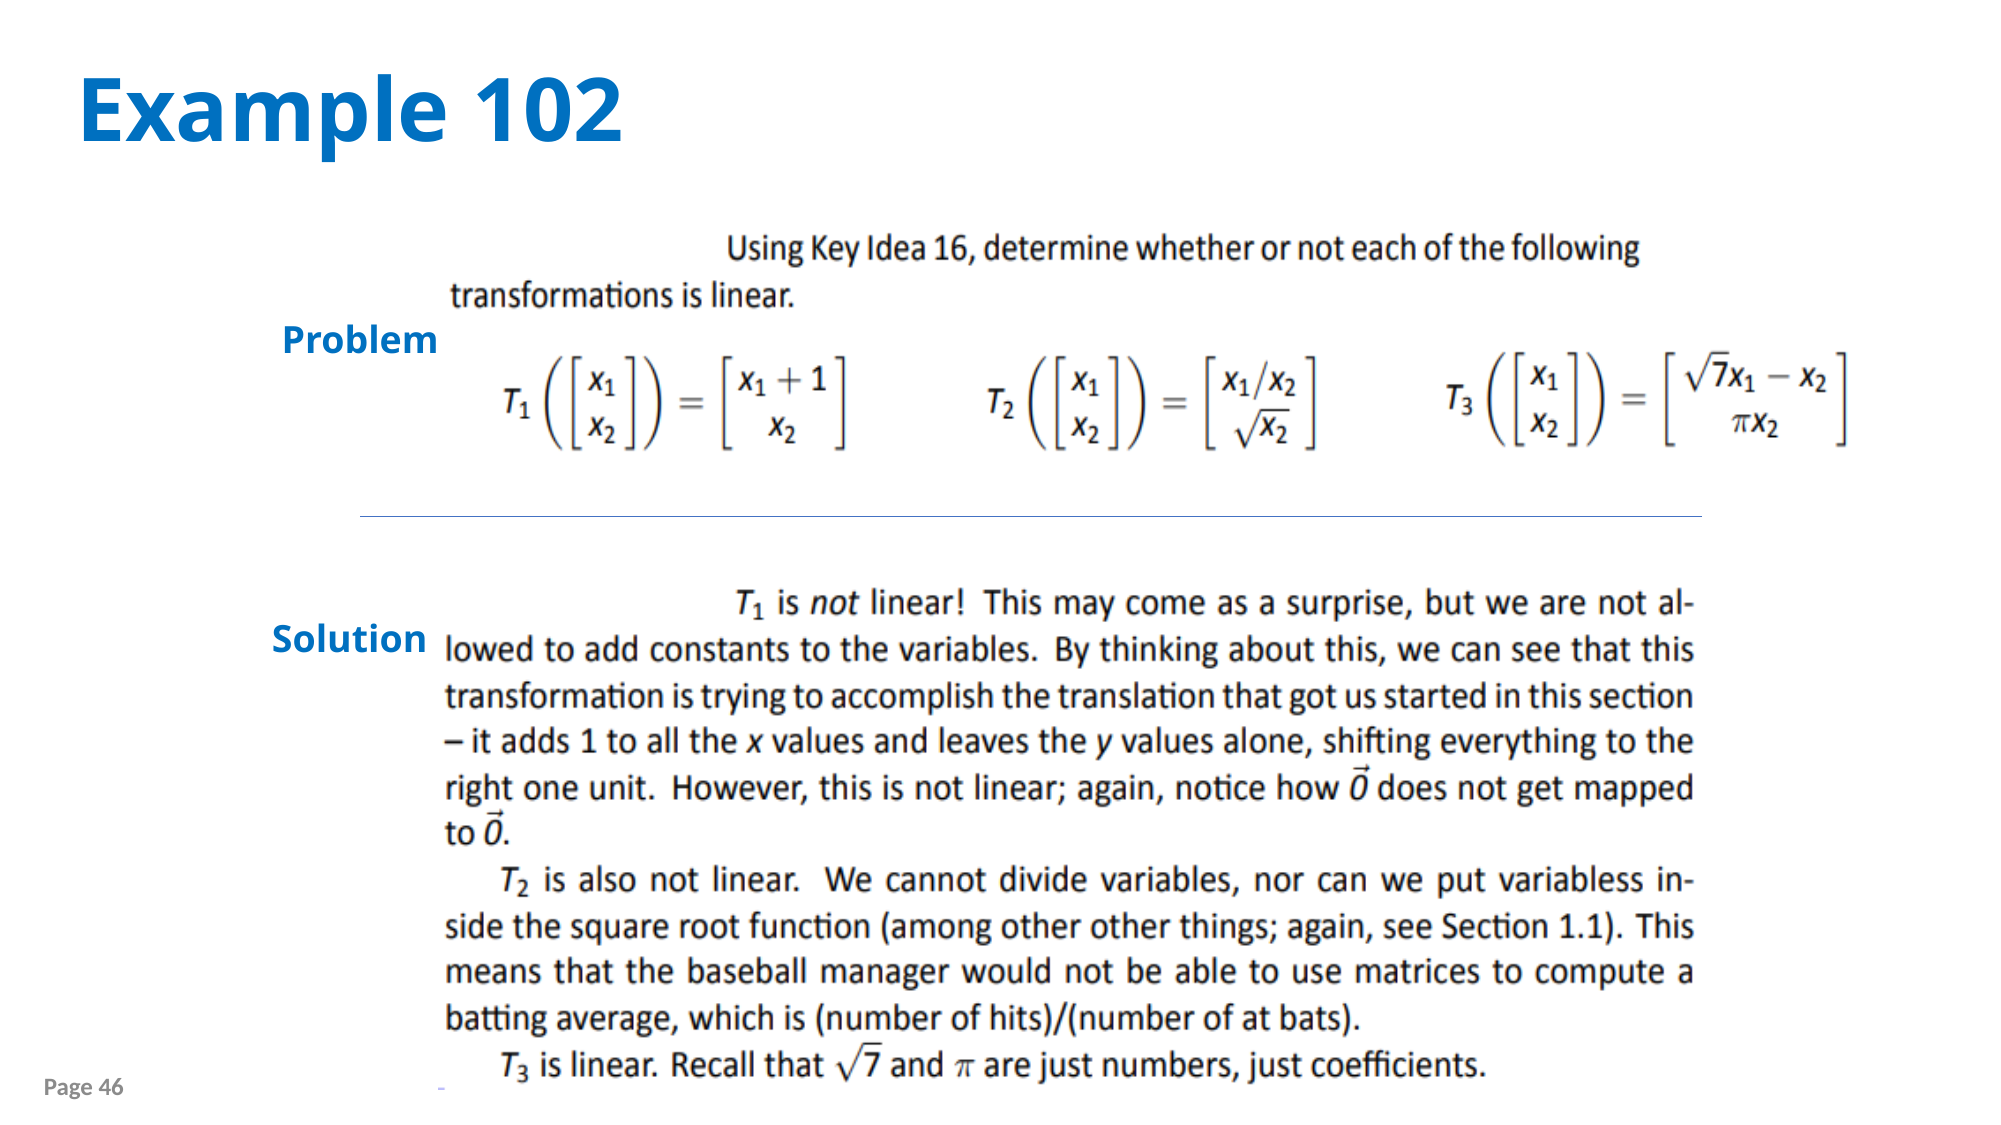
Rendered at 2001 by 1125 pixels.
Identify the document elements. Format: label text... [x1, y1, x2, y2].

title Example 102 [61, 58, 1786, 169]
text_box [438, 550, 1703, 1090]
text_box Solution [257, 608, 438, 668]
slide_number Page 46 [28, 1055, 479, 1116]
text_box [438, 203, 1861, 472]
text_box Problem [266, 308, 438, 369]
